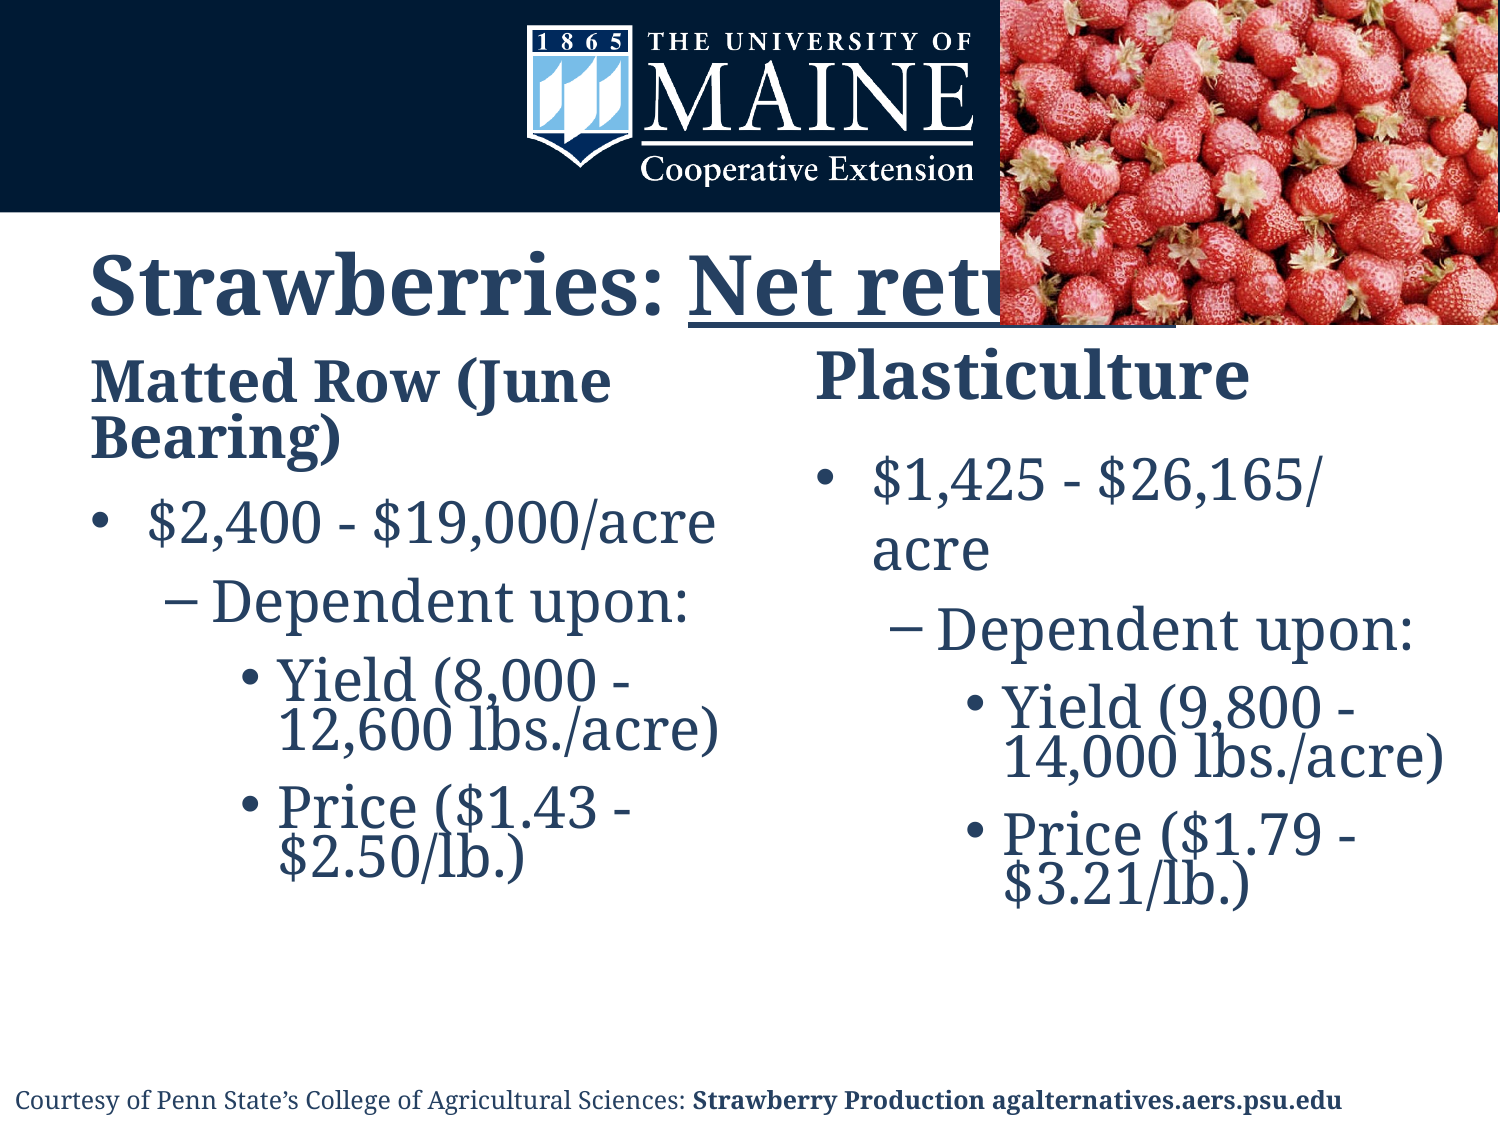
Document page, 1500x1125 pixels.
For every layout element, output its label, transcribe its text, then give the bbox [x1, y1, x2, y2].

list Matted Row (June Bearing) $2,400 - $19,000/acre Dependent upon: Yield (8,000 - 12,600 lbs./acre) Price ($1.43 - $2.50/lb.) [75, 350, 800, 1005]
list Plasticulture $1,425 - $26,165/ acre Dependent upon: Yield (9,800 - 14,000 lbs./acre) Price ($1.79 - $3.21/lb.) [800, 324, 1463, 1005]
text_box Courtesy of Penn State’s College of Agricultural Sciences: Strawberry Production agalternatives.aers.psu.edu [0, 1076, 1500, 1122]
picture [999, 0, 1499, 326]
title Strawberries: Net returns [75, 224, 994, 325]
